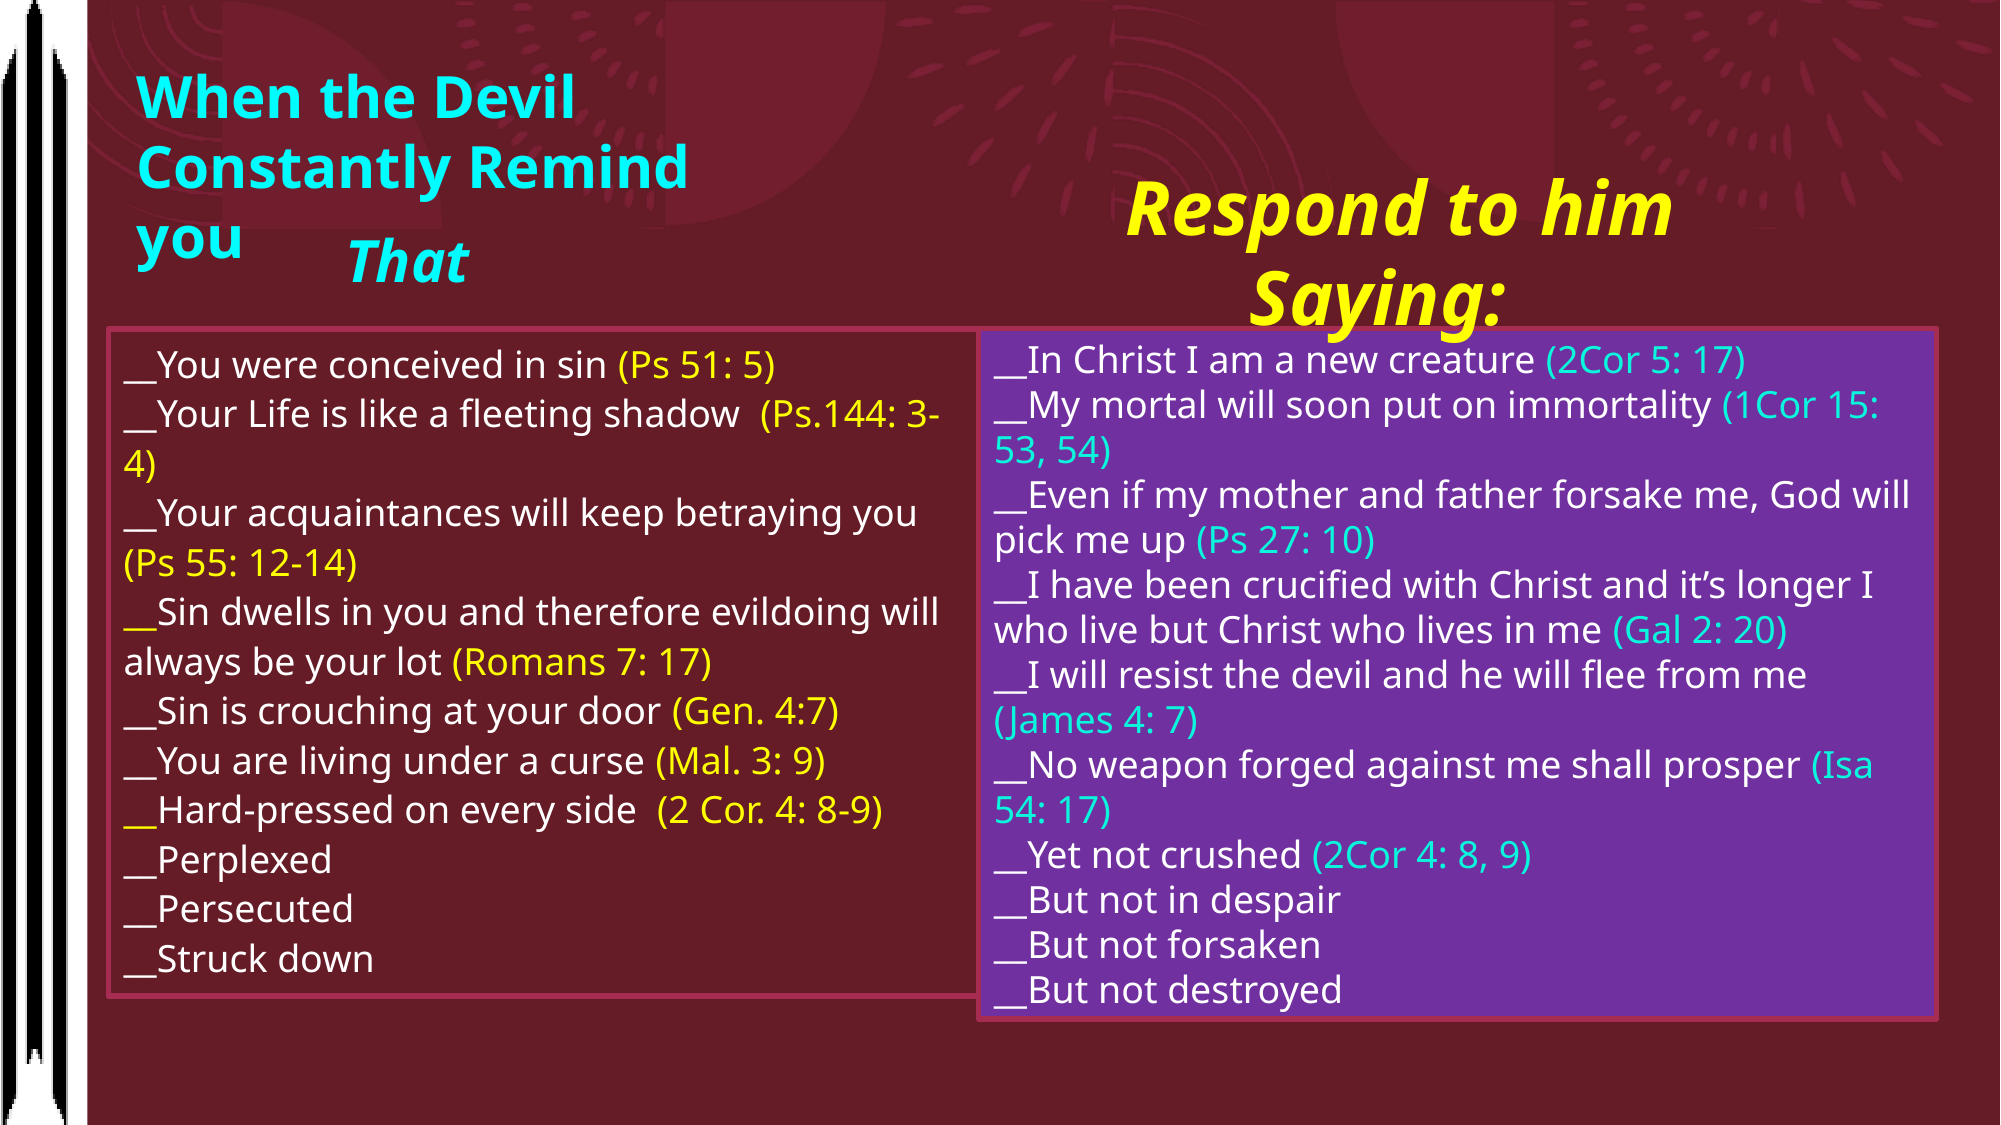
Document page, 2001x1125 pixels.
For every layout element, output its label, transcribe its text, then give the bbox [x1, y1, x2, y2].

text_box Respond to him Saying: [928, 192, 1828, 308]
title When the Devil Constantly Remind you [121, 71, 819, 260]
picture [0, 0, 88, 1125]
list __In Christ I am a new creature (2Cor 5: 17) __My mortal will soon put on immortality (1Cor 15: 53, 54) __Even if my mother and father forsake me, God will pick me up (Ps 27: 10) __I have been crucified with Christ and it’s longer I who live but Christ who lives in me (Gal 2: 20) __I will resist the devil and he will flee from me (James 4: 7) __No weapon forged against me shall prosper (Isa 54: 17) __Yet not crushed (2Cor 4: 8, 9) __But not in despair __But not forsaken __But not destroyed [978, 328, 1937, 1020]
list __You were conceived in sin (Ps 51: 5) __Your Life is like a fleeting shadow (Ps.144: 3-4) __Your acquaintances will keep betraying you (Ps 55: 12-14) __Sin dwells in you and therefore evildoing will always be your lot (Romans 7: 17) __Sin is crouching at your door (Gen. 4:7) __You are living under a curse (Mal. 3: 9) __Hard-pressed on every side (2 Cor. 4: 8-9) __Perplexed __Persecuted __Struck down [108, 328, 978, 997]
text_box That [276, 194, 554, 324]
